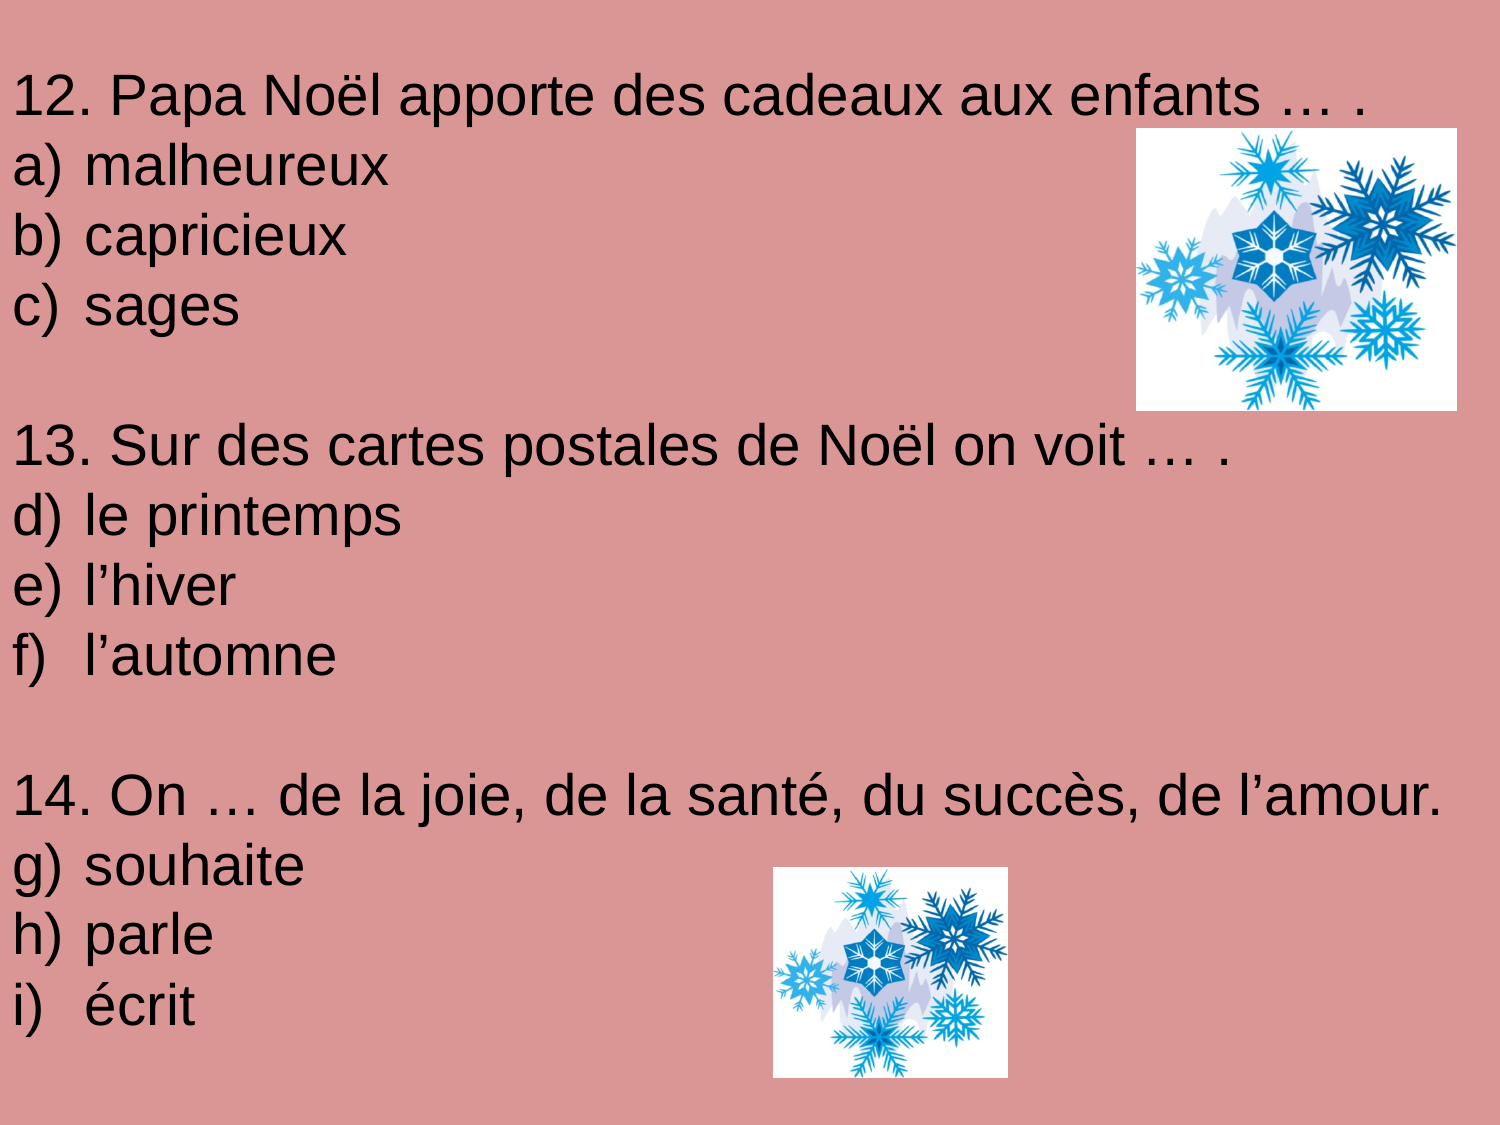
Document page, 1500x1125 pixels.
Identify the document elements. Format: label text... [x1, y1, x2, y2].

picture [773, 866, 1009, 1079]
text_box 12. Papa Noël apporte des cadeaux aux enfants … . malheureux capricieux sages 13. Sur des cartes postales de Noël on voit … . le printemps l’hiver l’automne 14. On … de la joie, de la santé, du succès, de l’amour. souhaite parle écrit [0, 49, 1500, 1115]
picture [1136, 128, 1457, 411]
